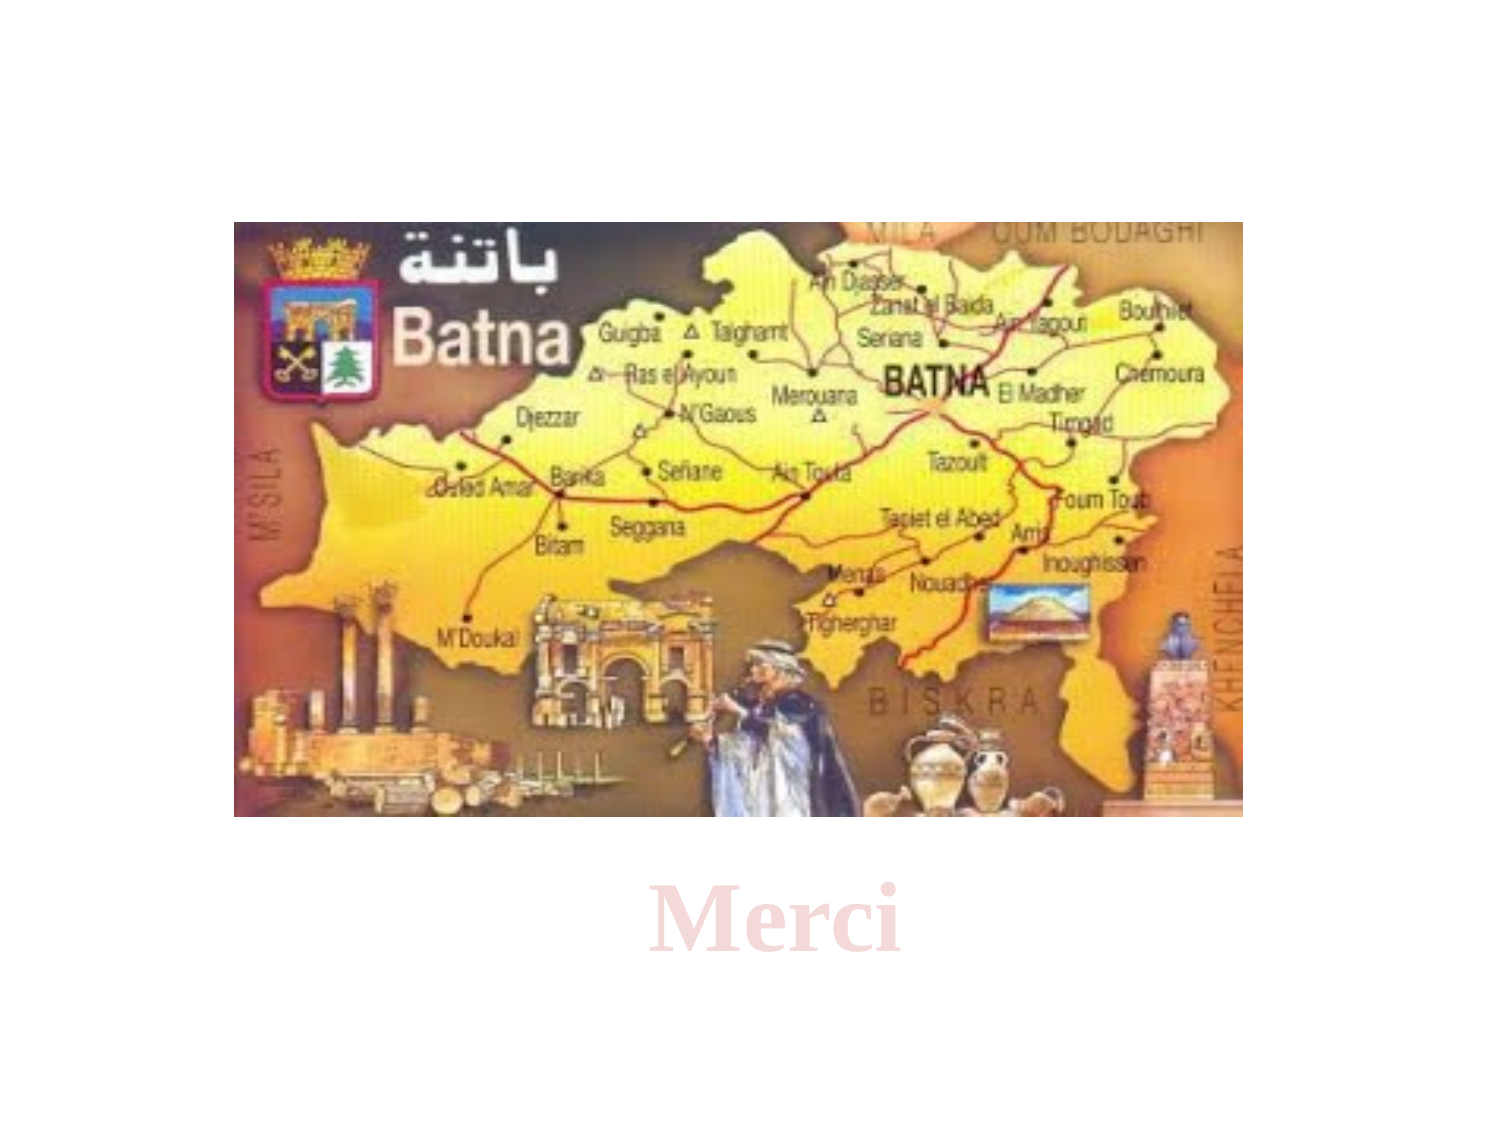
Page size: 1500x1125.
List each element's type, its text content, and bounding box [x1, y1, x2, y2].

text_box Merci [634, 843, 943, 979]
picture [234, 222, 1243, 817]
